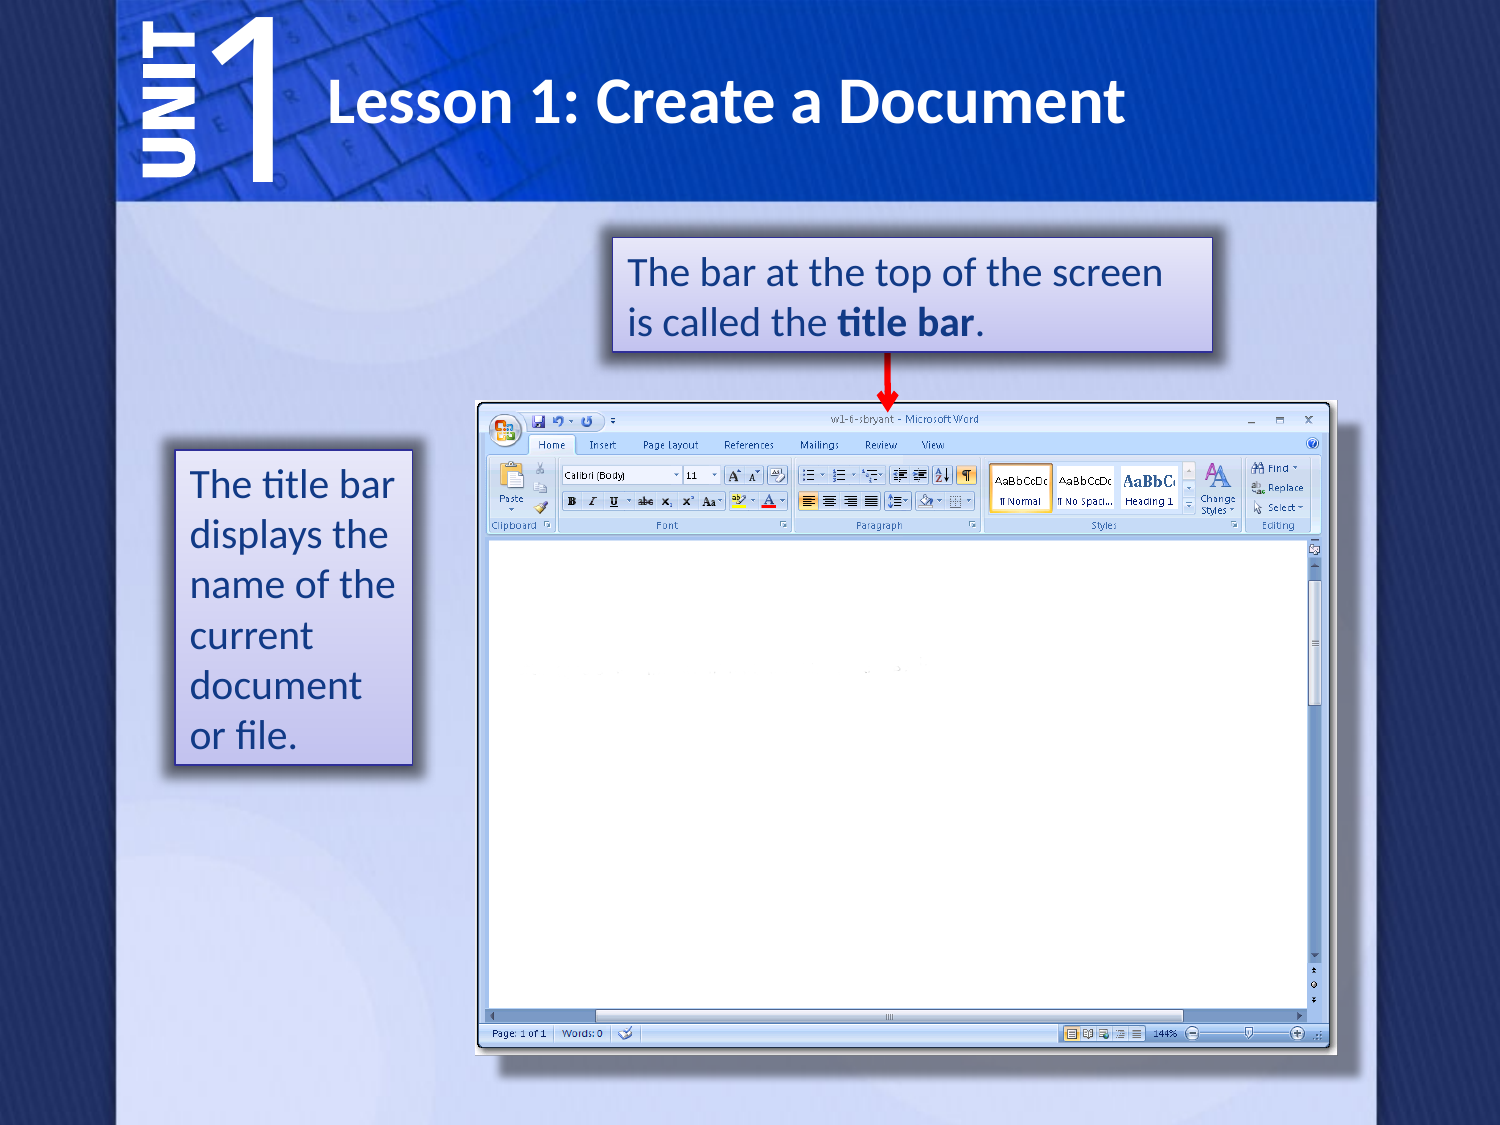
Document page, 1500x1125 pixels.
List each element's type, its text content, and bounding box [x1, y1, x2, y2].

picture [0, 0, 1500, 1125]
text_box The title bar displays the name of the current document or file. [174, 449, 413, 766]
text_box The bar at the top of the screen is called the title bar. [612, 237, 1213, 353]
text_box Lesson 1: Create a Document [312, 49, 1241, 145]
